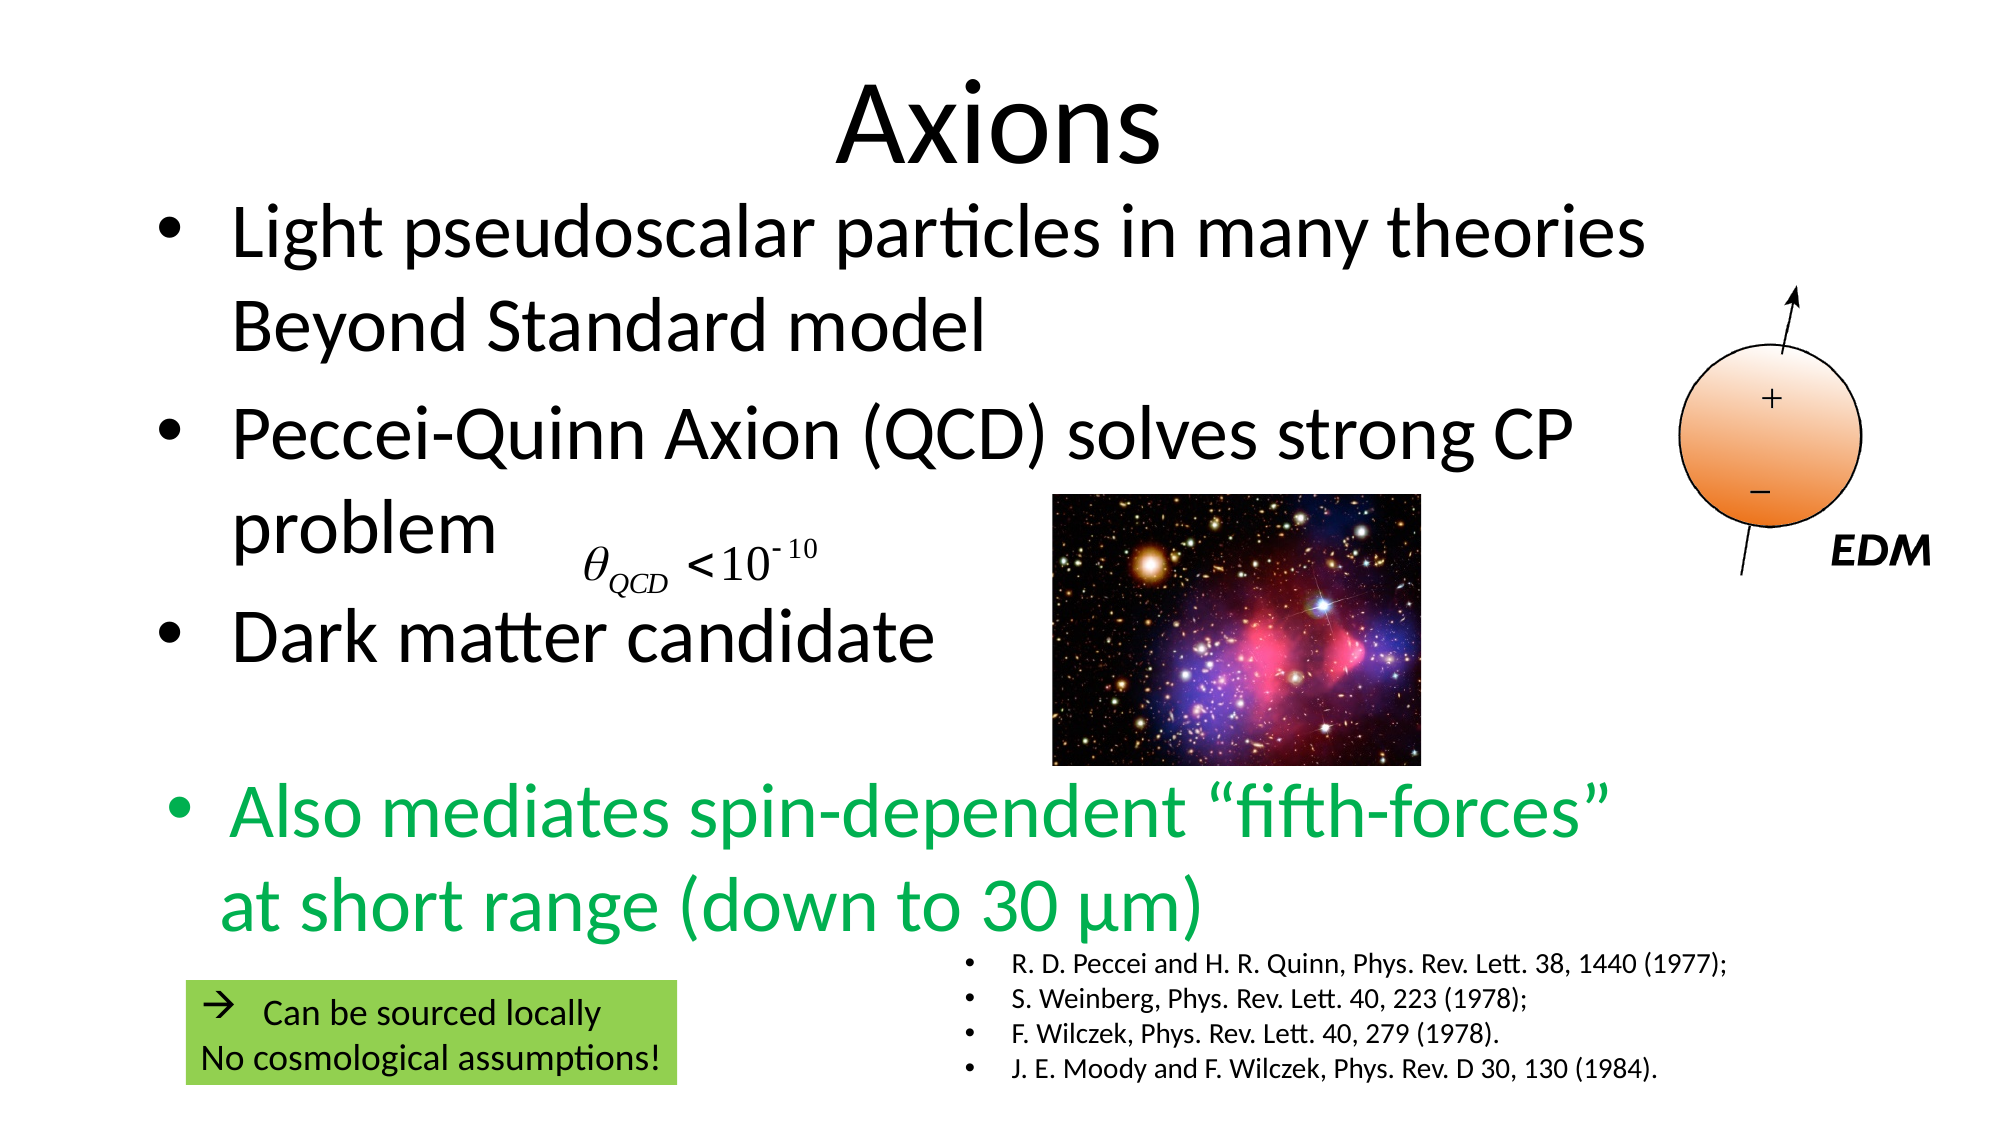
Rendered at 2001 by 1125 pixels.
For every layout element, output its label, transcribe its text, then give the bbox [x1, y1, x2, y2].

picture [1676, 282, 1934, 580]
picture [1052, 494, 1422, 766]
text_box Also mediates spin-dependent “fifth-forces” at short range (down to 30 µm) [152, 752, 1647, 1048]
title Axions [99, 20, 1900, 208]
list Light pseudoscalar particles in many theories Beyond Standard model Peccei-Quinn Axion (QCD) solves strong CP problem Dark matter candidate [141, 172, 1859, 786]
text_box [576, 526, 828, 611]
text_box Can be sourced locally No cosmological assumptions! [185, 1048, 678, 1085]
text_box R. D. Peccei and H. R. Quinn, Phys. Rev. Lett. 38, 1440 (1977); S. Weinberg, Phys. Rev. Lett. 40, 223 (1978); F. Wilczek, Phys. Rev. Lett. 40, 279 (1978). J. E. Moody and F. Wilczek, Phys. Rev. D 30, 130 (1984). [950, 937, 1750, 1092]
